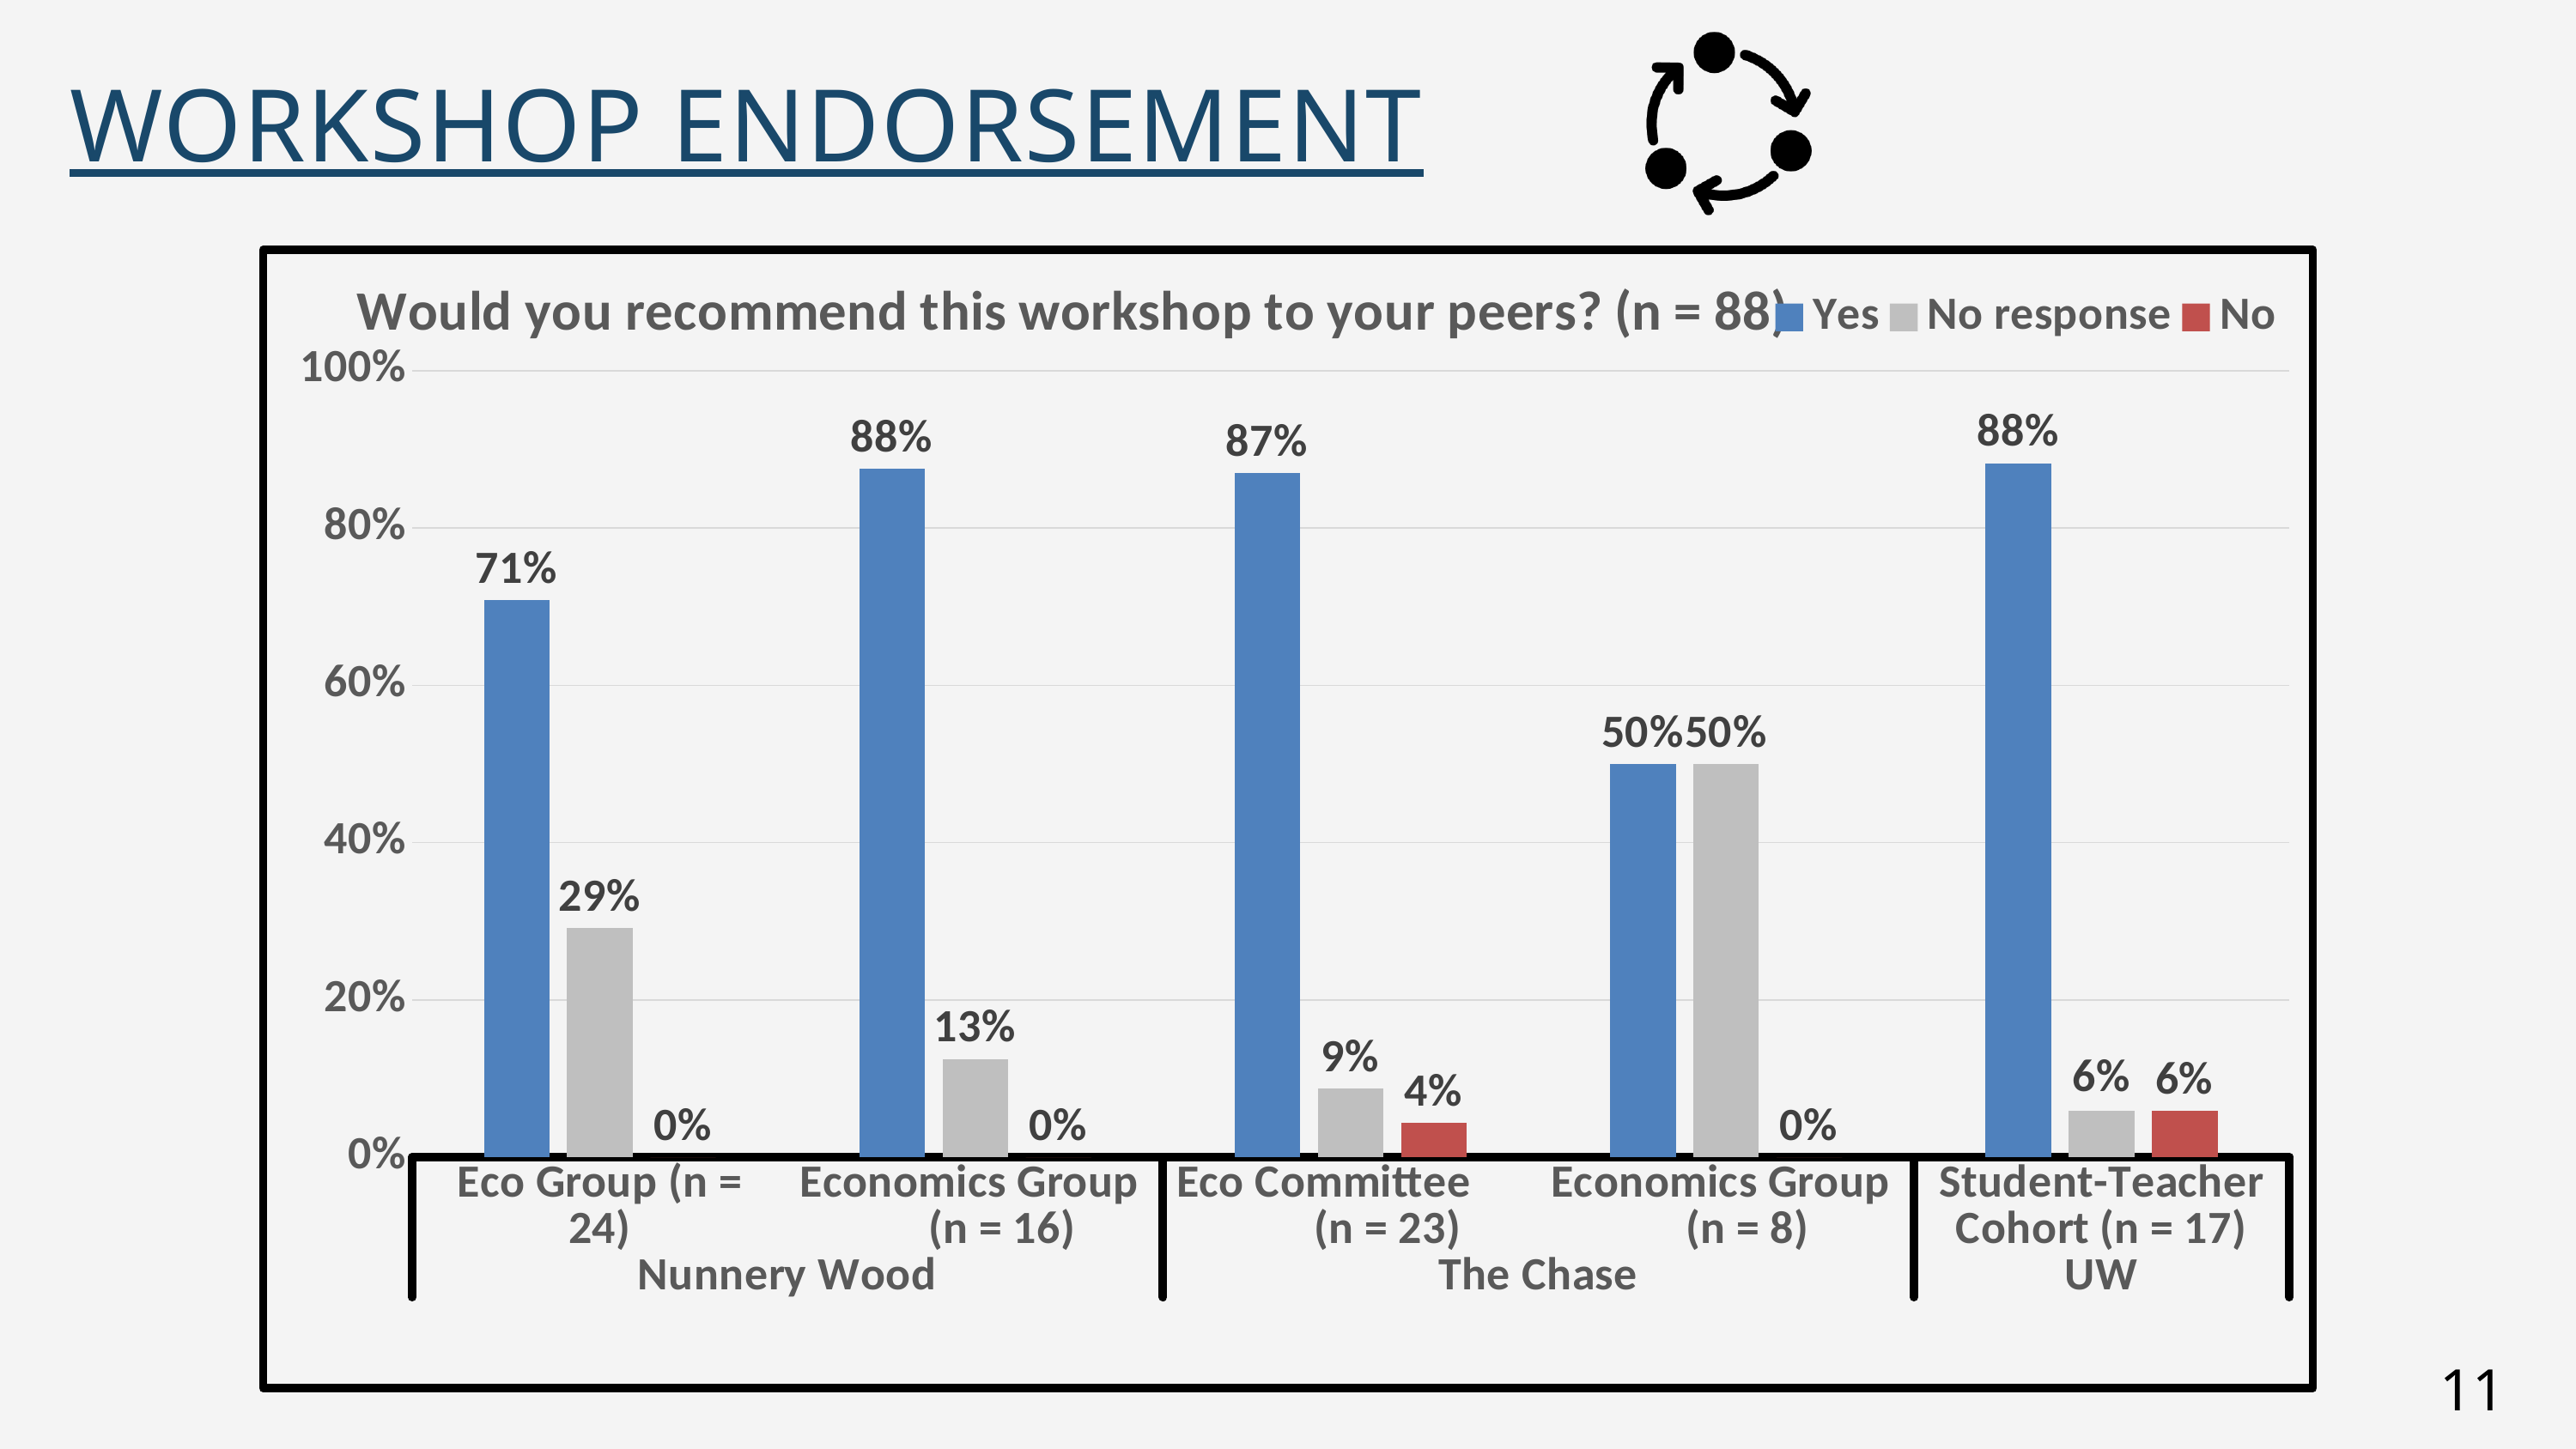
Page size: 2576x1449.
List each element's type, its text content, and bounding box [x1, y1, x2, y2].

chart [258, 246, 2318, 1393]
text_box WORKSHOP ENDORSEMENT [70, 56, 1595, 182]
picture [1599, 0, 1846, 246]
text_box 11 [2393, 1342, 2552, 1422]
